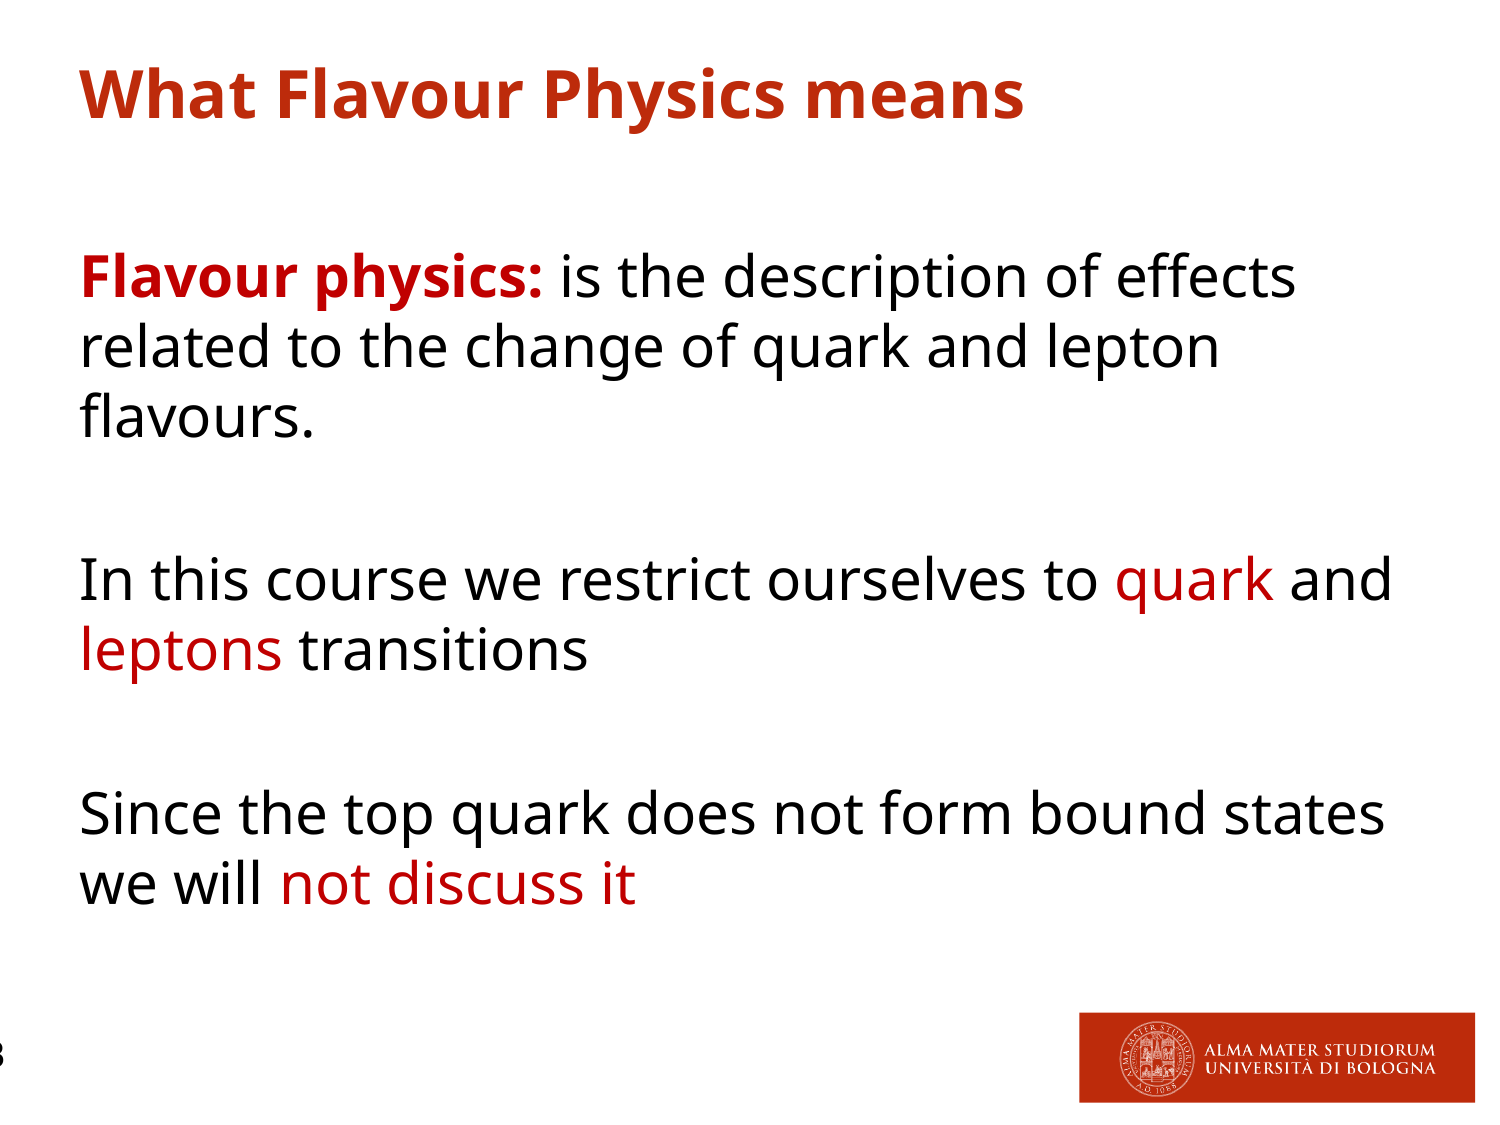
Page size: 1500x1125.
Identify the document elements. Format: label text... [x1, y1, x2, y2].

list Flavour physics: is the description of effects related to the change of quark and lepton flavours. In this course we restrict ourselves to quark and leptons transitions Since the top quark does not form bound states we will not discuss it [64, 231, 1447, 988]
picture [1112, 1014, 1442, 1102]
list What Flavour Physics means [64, 78, 1447, 185]
